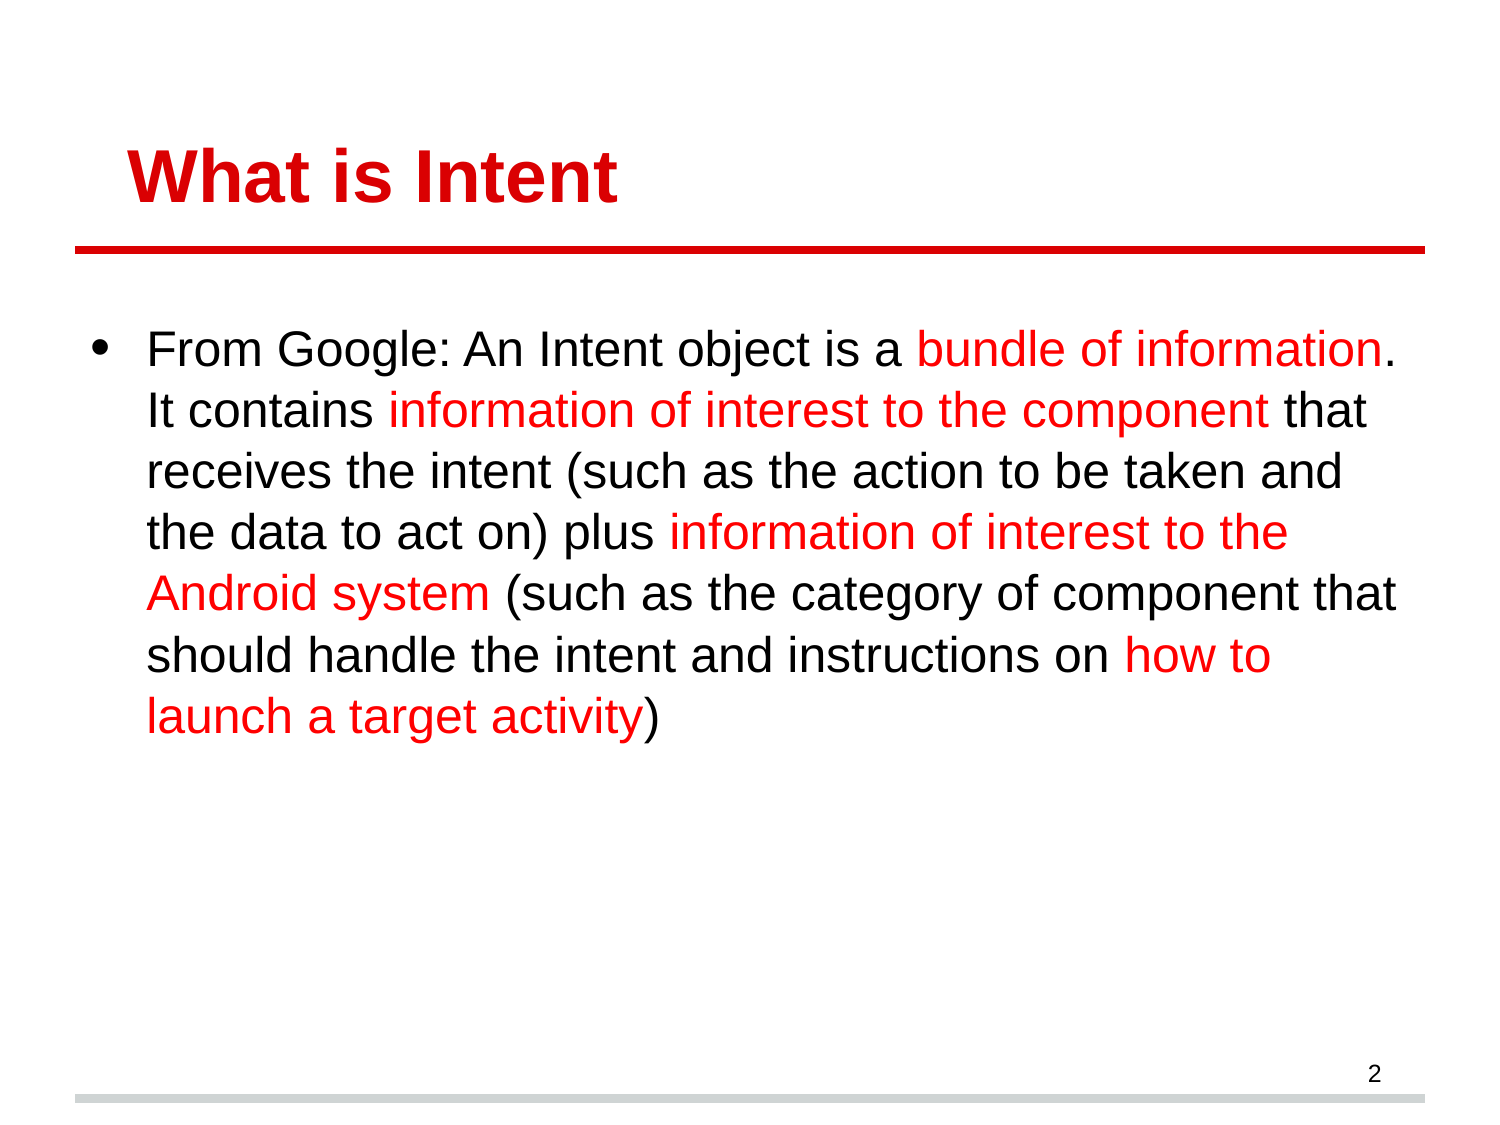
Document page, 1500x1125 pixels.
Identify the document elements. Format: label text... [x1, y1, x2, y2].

list From Google: An Intent object is a bundle of information. It contains information of interest to the component that receives the intent (such as the action to be taken and the data to act on) plus information of interest to the Android system (such as the category of component that should handle the intent and instructions on how to launch a target activity) [75, 299, 1425, 1043]
title What is Intent [75, 45, 1425, 233]
slide_number 2 [1059, 1042, 1397, 1103]
